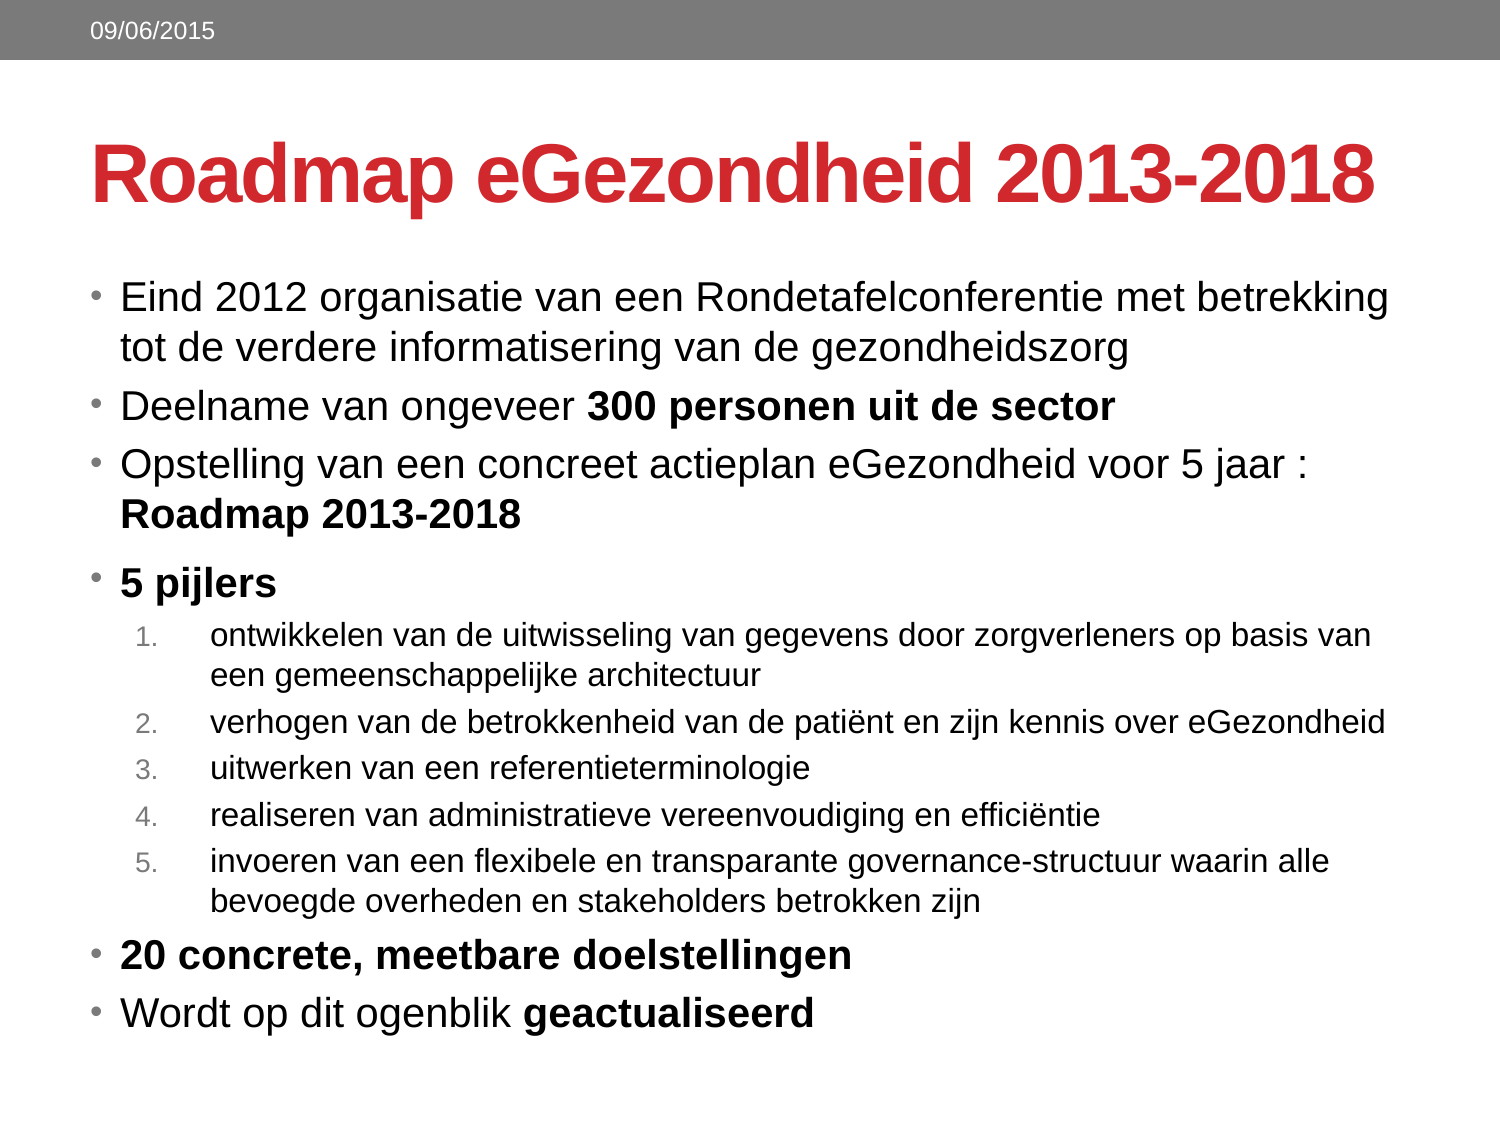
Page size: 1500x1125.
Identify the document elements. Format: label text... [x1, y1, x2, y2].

title Roadmap eGezondheid 2013-2018 [75, 87, 1425, 250]
list Eind 2012 organisatie van een Rondetafelconferentie met betrekking tot de verdere informatisering van de gezondheidszorg Deelname van ongeveer 300 personen uit de sector Opstelling van een concreet actieplan eGezondheid voor 5 jaar : Roadmap 2013-2018 5 pijlers ontwikkelen van de uitwisseling van gegevens door zorgverleners op basis van een gemeenschappelijke architectuur verhogen van de betrokkenheid van de patiënt en zijn kennis over eGezondheid uitwerken van een referentieterminologie realiseren van administratieve vereenvoudiging en efficiëntie invoeren van een flexibele en transparante governance-structuur waarin alle bevoegde overheden en stakeholders betrokken zijn 20 concrete, meetbare doelstellingen Wordt op dit ogenblik geactualiseerd [75, 262, 1425, 1063]
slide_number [75, 3, 550, 57]
